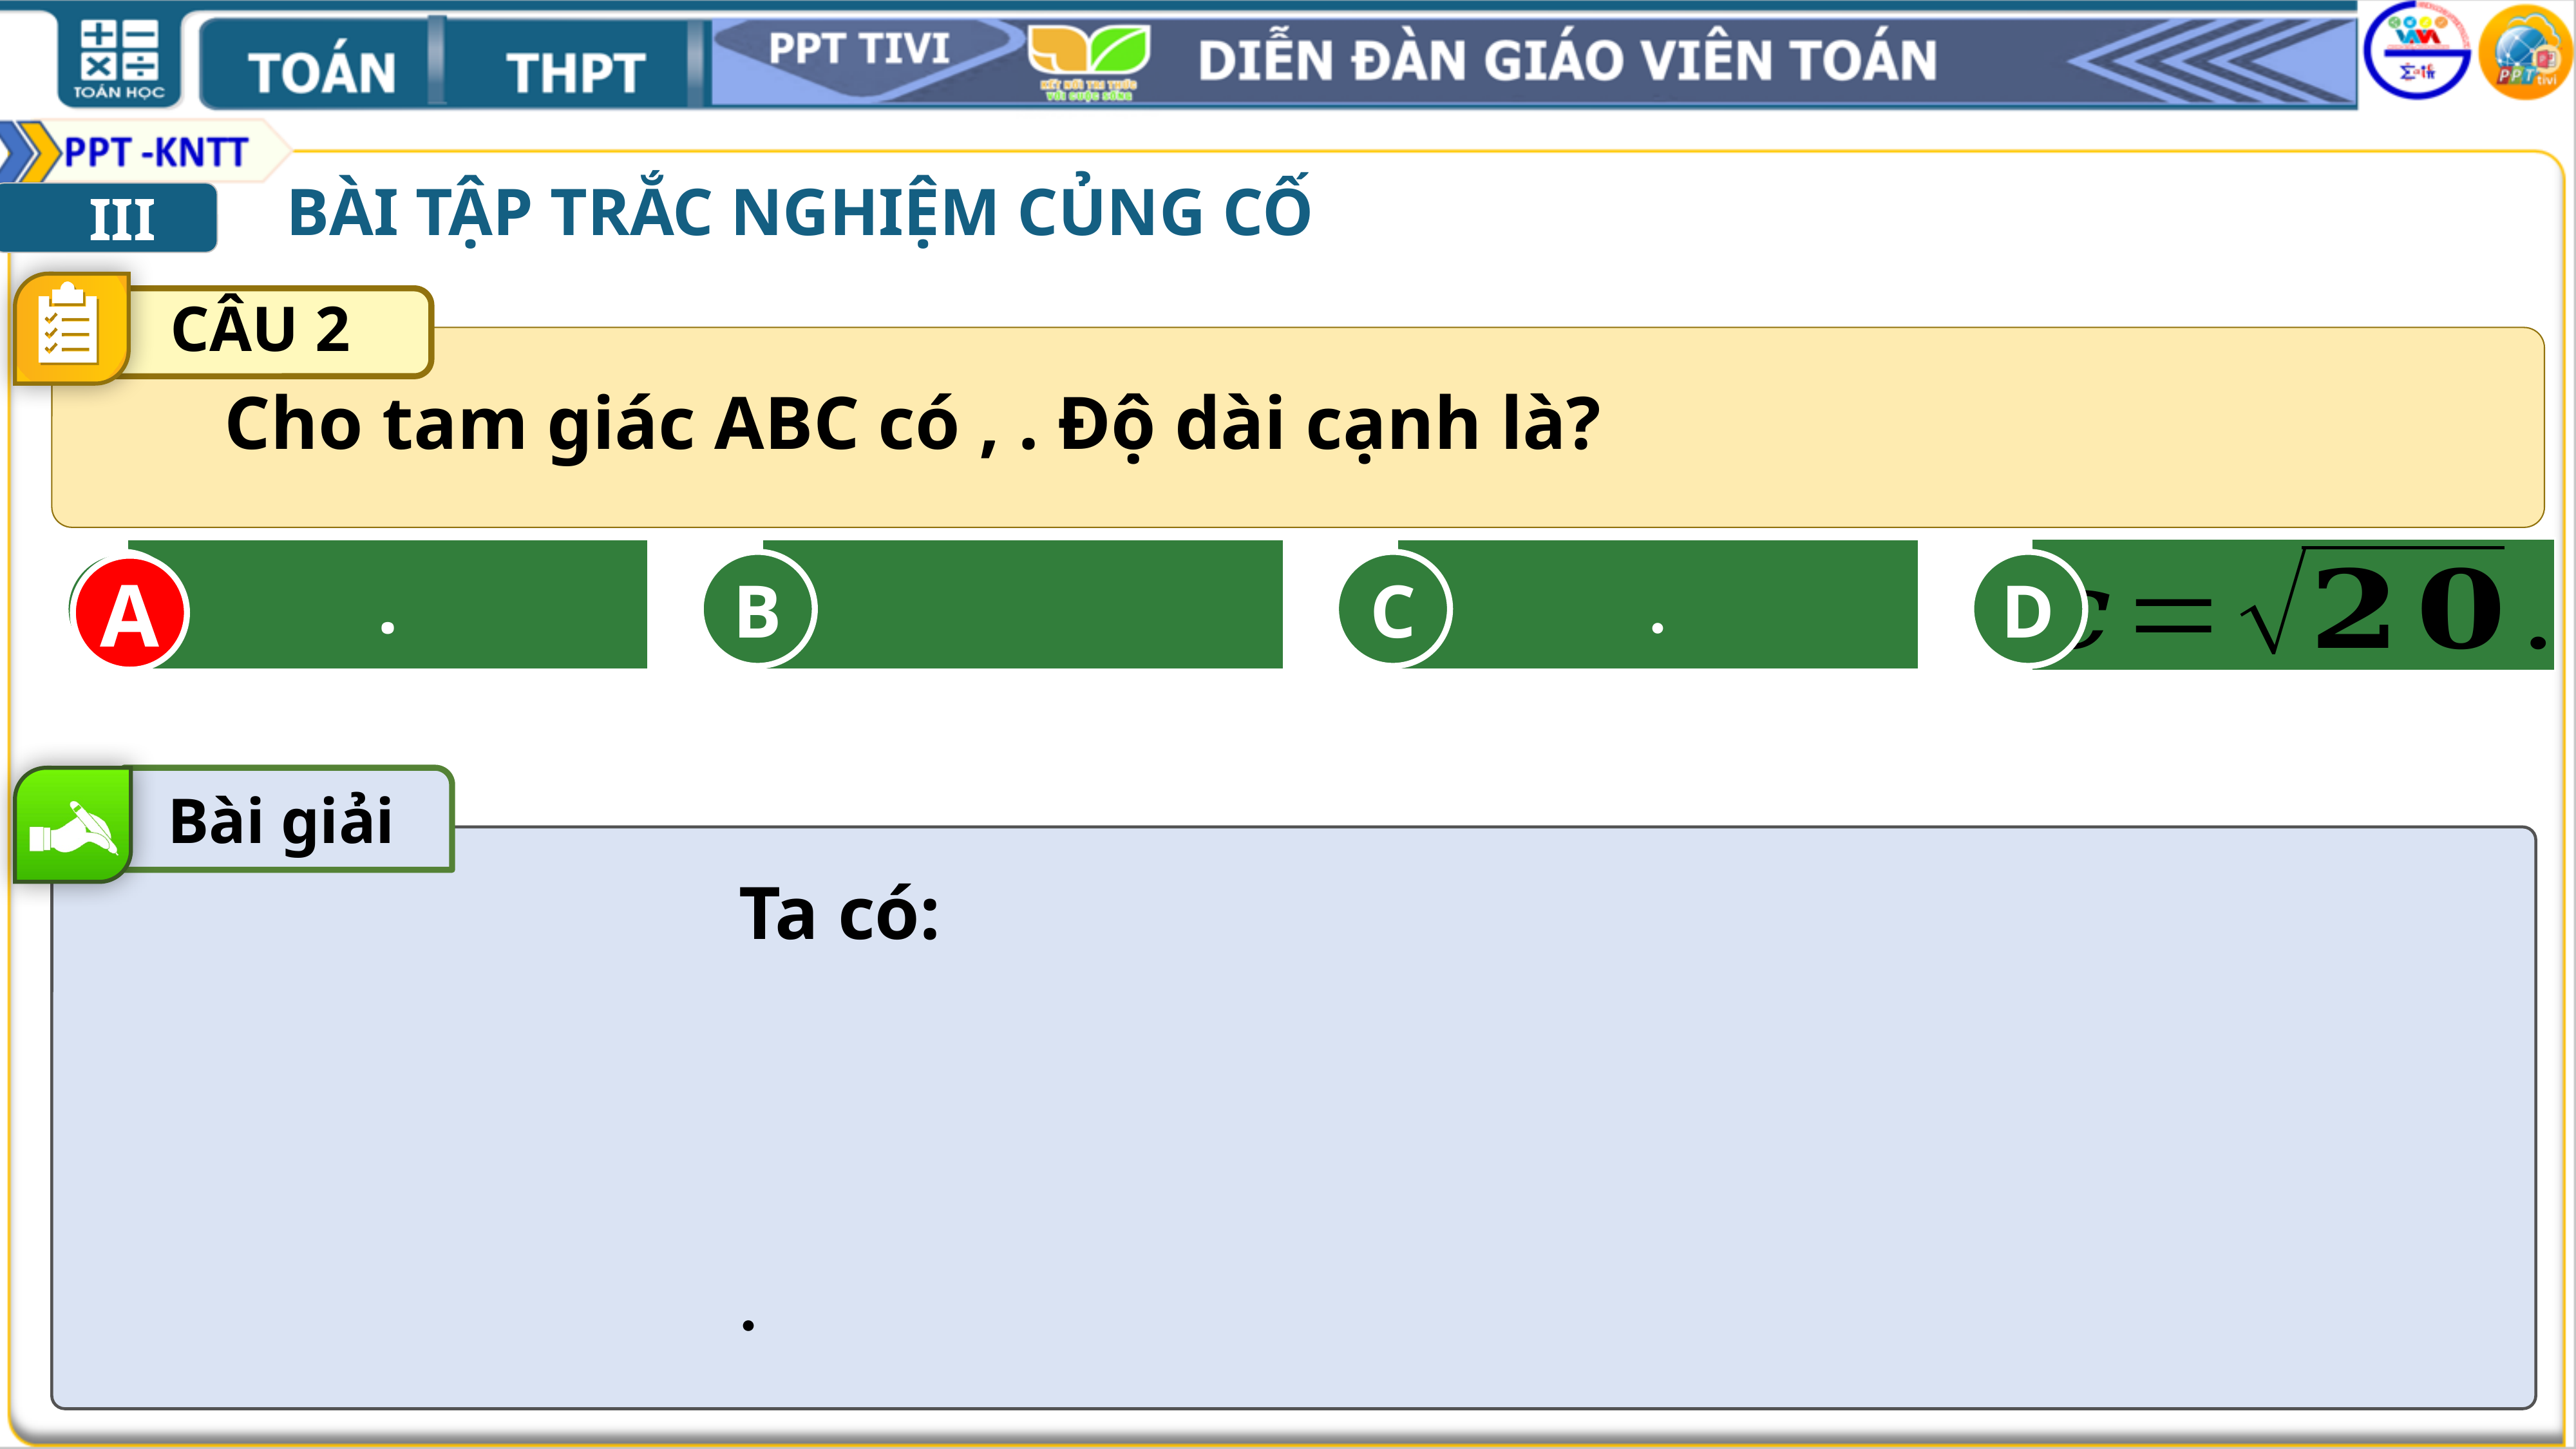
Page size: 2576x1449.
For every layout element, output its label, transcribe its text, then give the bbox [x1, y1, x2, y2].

picture [0, 0, 2576, 1449]
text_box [0, 166, 2069, 254]
text_box III [79, 254, 166, 257]
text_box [65, 539, 2554, 670]
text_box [15, 768, 2536, 1409]
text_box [15, 273, 2544, 527]
